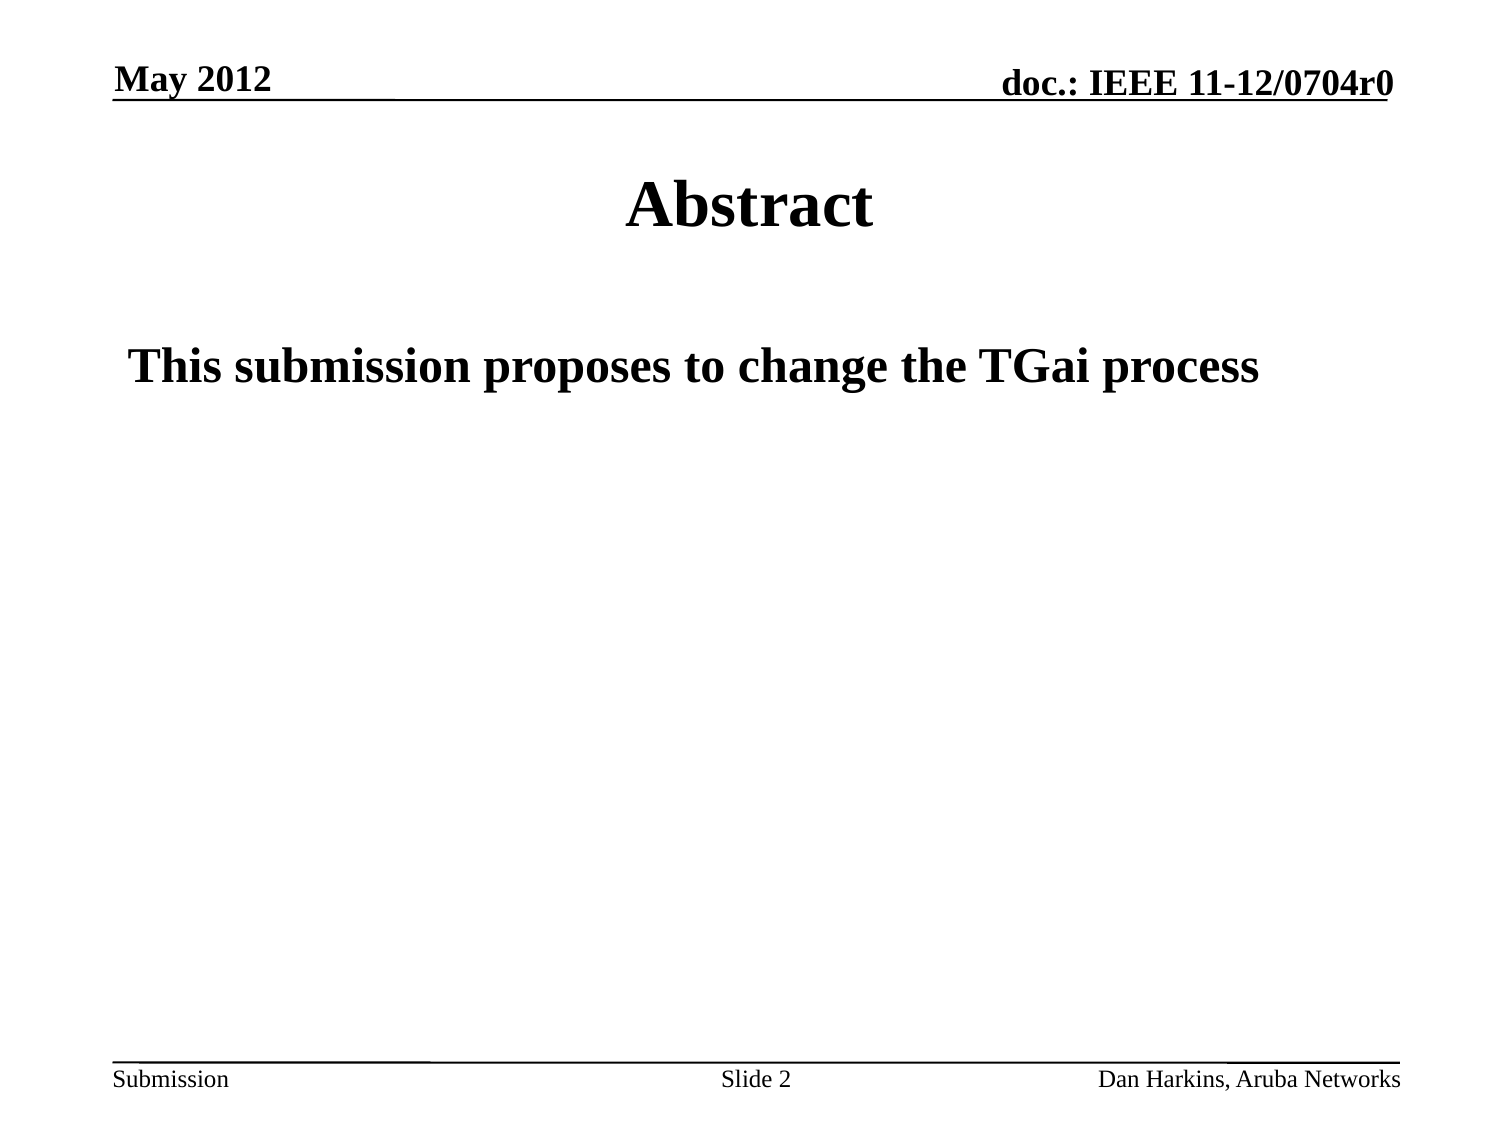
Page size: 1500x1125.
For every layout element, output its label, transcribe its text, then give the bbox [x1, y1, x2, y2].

footer Dan Harkins, Aruba Networks [902, 1061, 1402, 1093]
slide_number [114, 54, 540, 100]
list This submission proposes to change the TGai process [112, 324, 1388, 1001]
slide_number Slide 2 [712, 1061, 800, 1123]
title Abstract [112, 112, 1388, 288]
